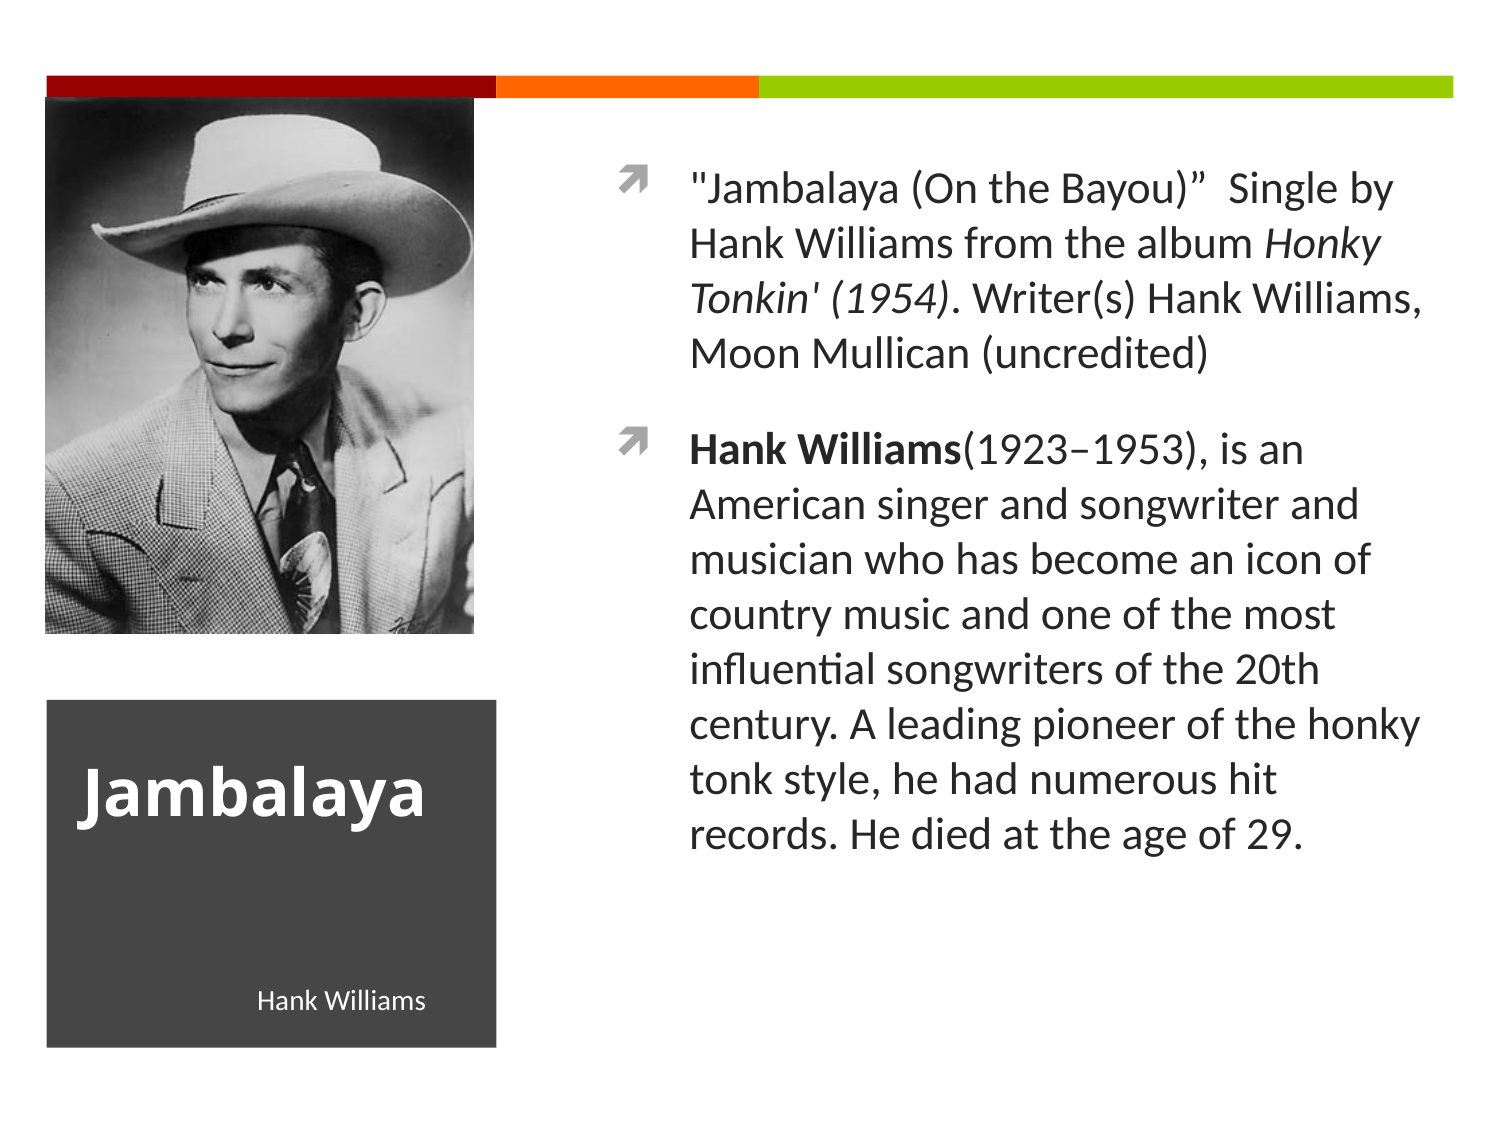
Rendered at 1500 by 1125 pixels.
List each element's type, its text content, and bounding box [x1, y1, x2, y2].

list Hank Williams [242, 973, 474, 1037]
title Jambalaya [67, 725, 474, 838]
picture [45, 96, 498, 701]
list "Jambalaya (On the Bayou)” Single by Hank Williams from the album Honky Tonkin' (1954). Writer(s) Hank Williams, Moon Mullican (uncredited) Hank Williams(1923–1953), is an American singer and songwriter and musician who has become an icon of country music and one of the most influential songwriters of the 20th century. A leading pioneer of the honky tonk style, he had numerous hit records. He died at the age of 29. [600, 149, 1453, 1005]
